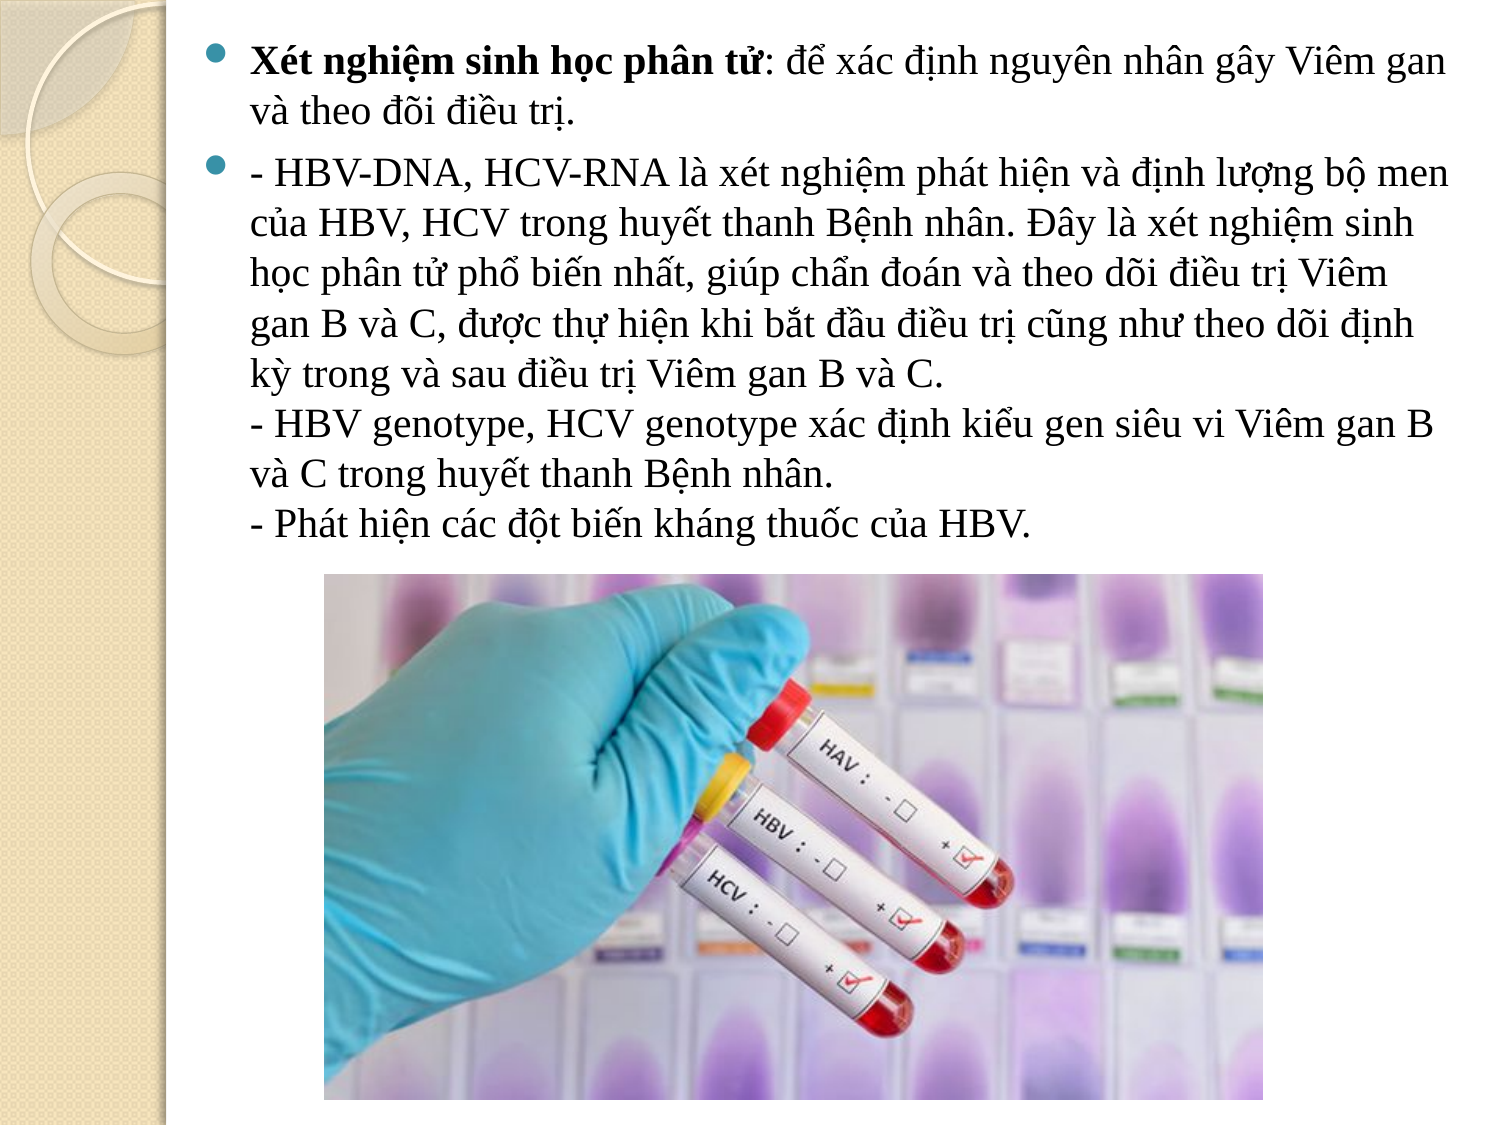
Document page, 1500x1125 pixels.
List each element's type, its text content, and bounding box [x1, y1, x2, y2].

picture [324, 574, 1263, 1101]
list Xét nghiệm sinh học phân tử: để xác định nguyên nhân gây Viêm gan và theo đõi điều trị. - HBV-DNA, HCV-RNA là xét nghiệm phát hiện và định lượng bộ men của HBV, HCV trong huyết thanh Bệnh nhân. Đây là xét nghiệm sinh học phân tử phổ biến nhất, giúp chẩn đoán và theo dõi điều trị Viêm gan B và C, được thự hiện khi bắt đầu điều trị cũng như theo dõi định kỳ trong và sau điều trị Viêm gan B và C. - HBV genotype, HCV genotype xác định kiểu gen siêu vi Viêm gan B và C trong huyết thanh Bệnh nhân. - Phát hiện các đột biến kháng thuốc của HBV. [174, 24, 1466, 1088]
